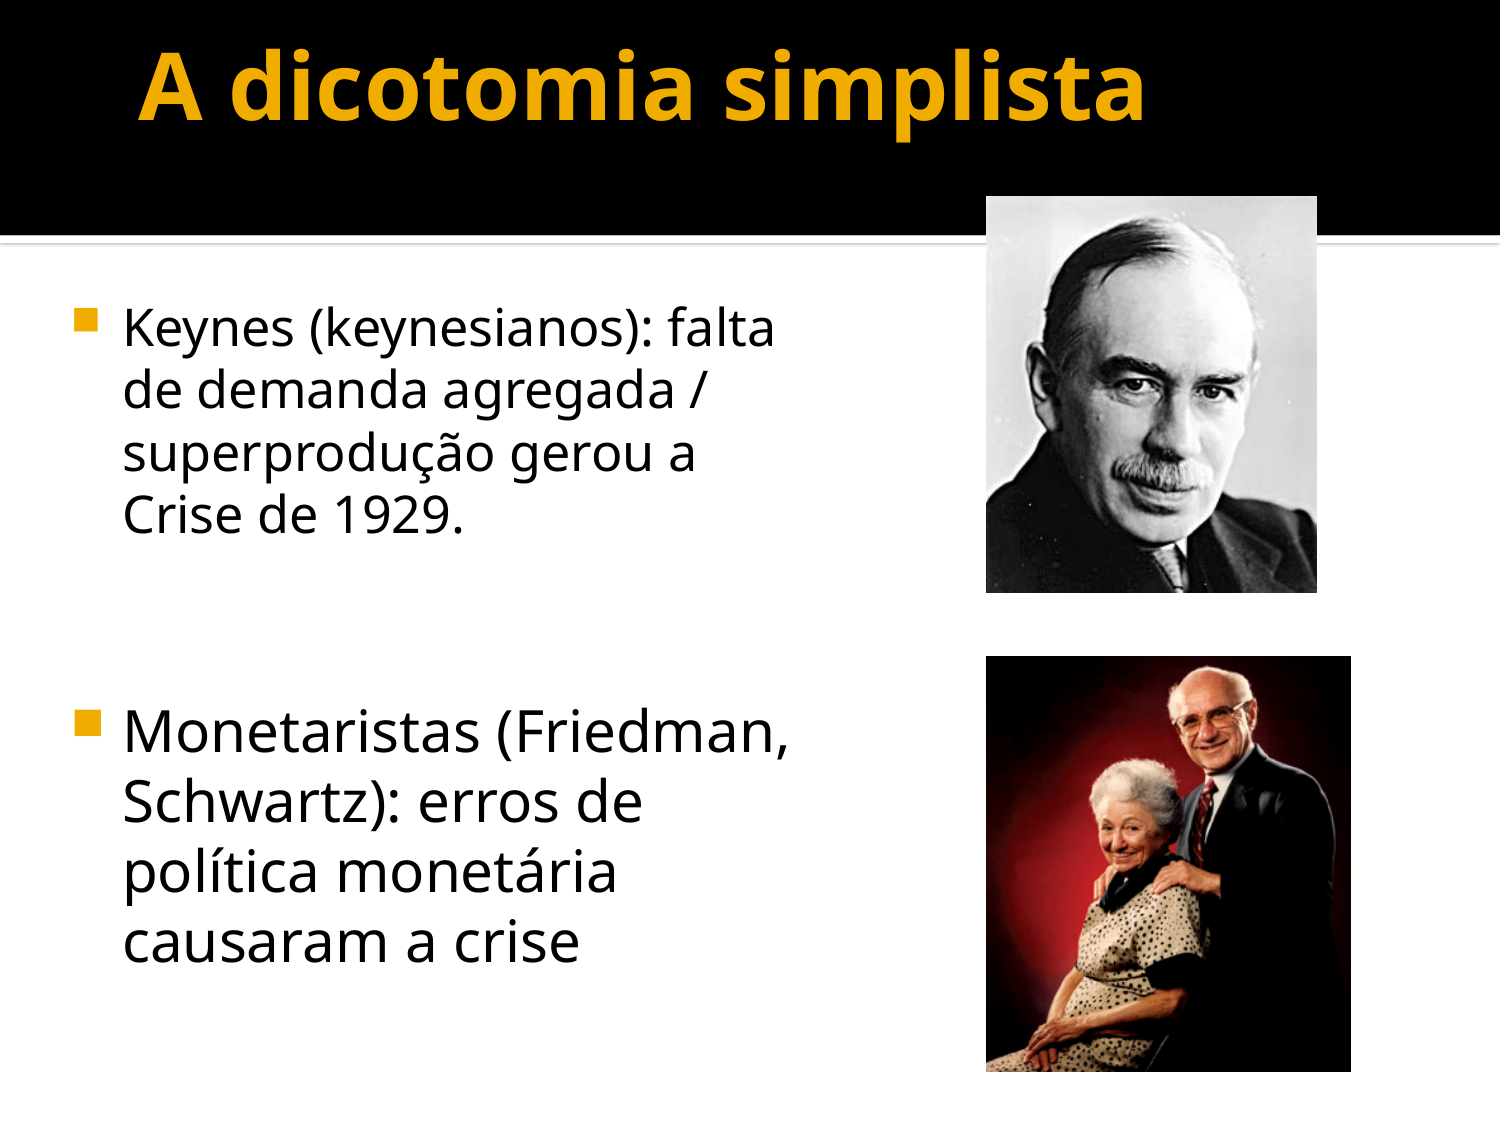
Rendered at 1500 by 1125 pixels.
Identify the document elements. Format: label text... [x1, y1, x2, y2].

picture [986, 196, 1317, 593]
title A dicotomia simplista [123, 4, 1427, 161]
list Keynes (keynesianos): falta de demanda agregada / superprodução gerou a Crise de 1929. Monetaristas (Friedman, Schwartz): erros de política monetária causaram a crise [41, 278, 845, 1076]
picture [986, 656, 1351, 1072]
